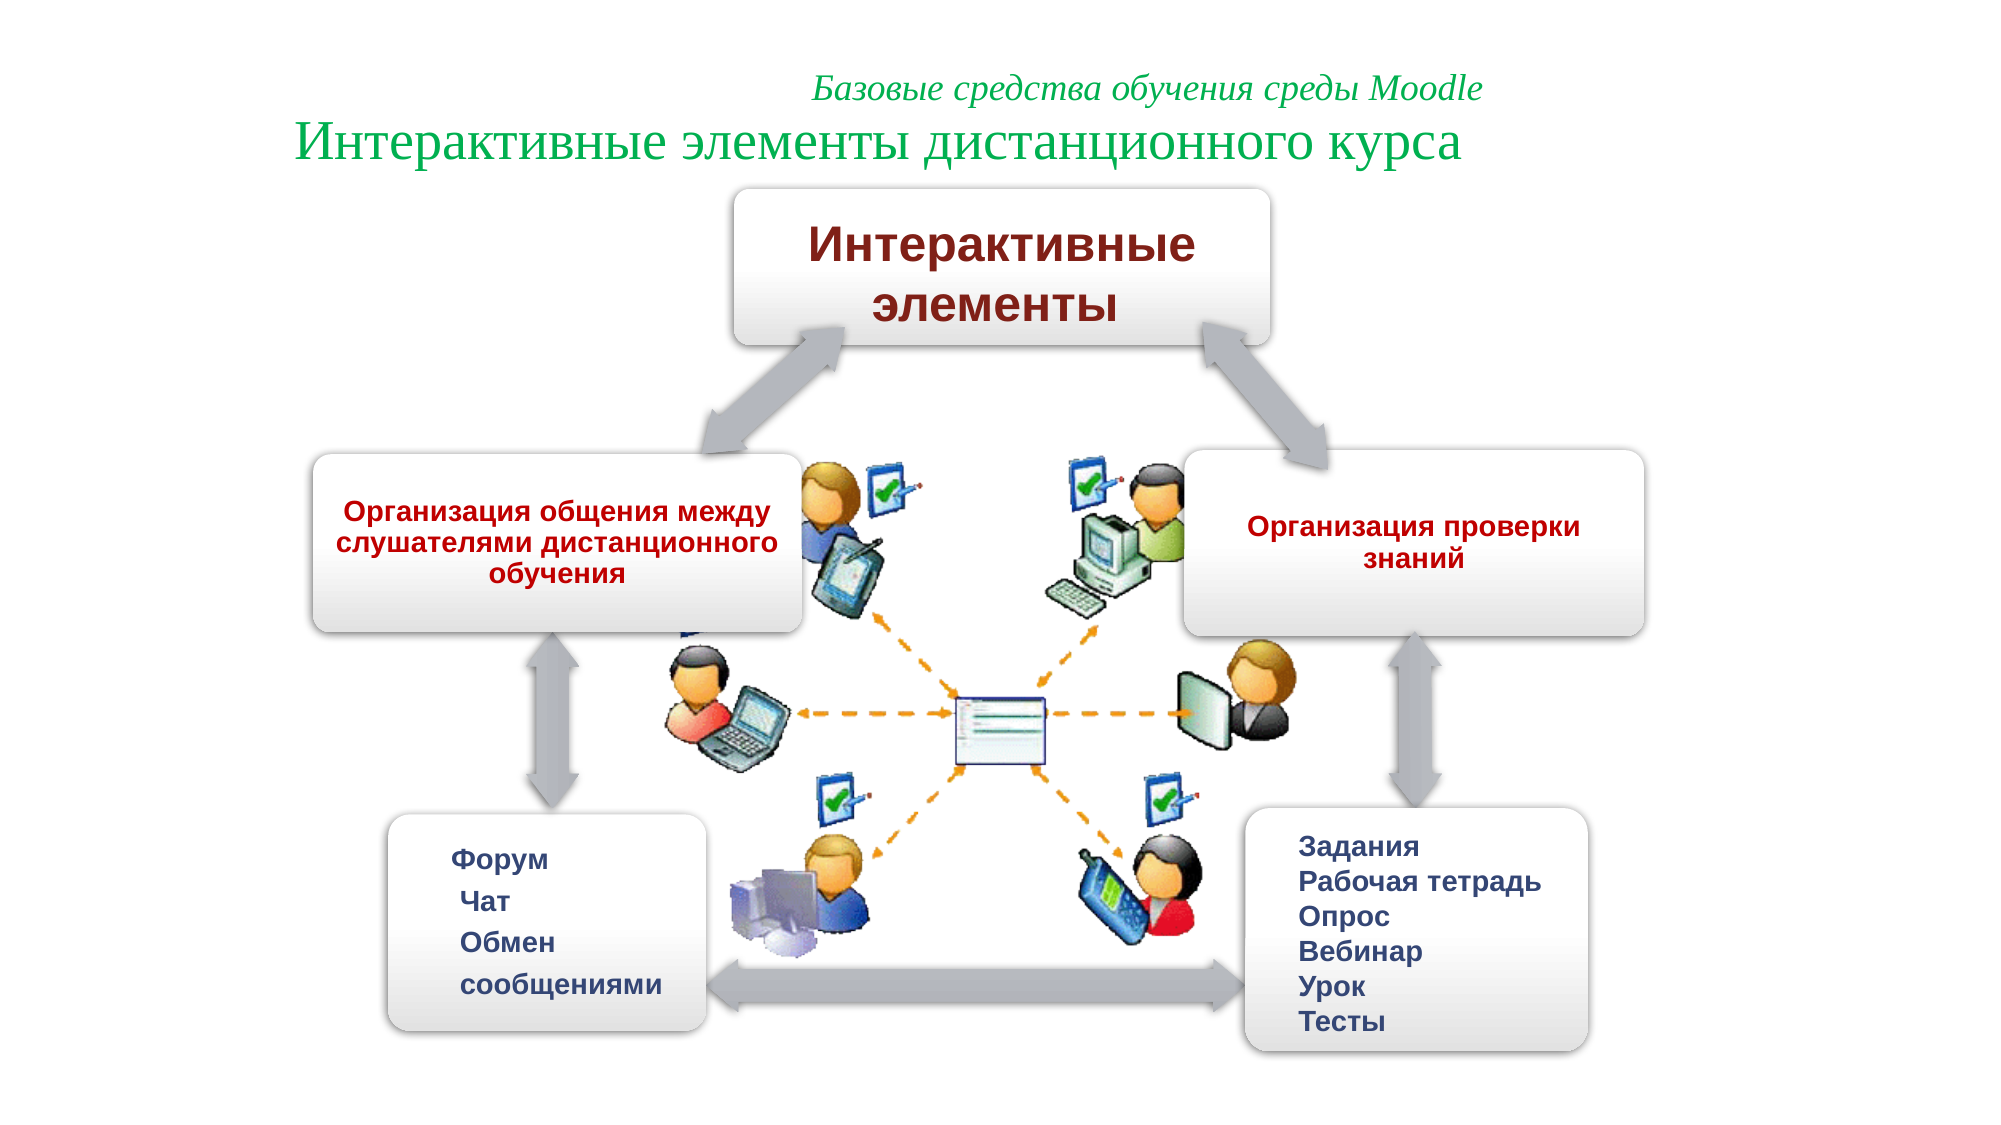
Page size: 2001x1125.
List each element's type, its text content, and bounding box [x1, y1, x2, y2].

text_box Организация проверки знаний [1302, 450, 1644, 637]
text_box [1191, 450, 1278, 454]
text_box [1202, 321, 1328, 470]
picture [663, 454, 1302, 962]
text_box [1388, 631, 1443, 802]
text_box [702, 327, 845, 454]
text_box Интерактивные элементы [734, 188, 1271, 345]
text_box [525, 643, 580, 809]
title Базовые средства обучения среды Moodle Интерактивные элементы дистанционного курса [279, 30, 1727, 202]
text_box Форум Чат Обмен сообщениями [388, 814, 707, 1031]
text_box Организация общения между слушателями дистанционного обучения [313, 454, 663, 633]
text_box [1245, 808, 1686, 1052]
text_box [713, 962, 1236, 1013]
